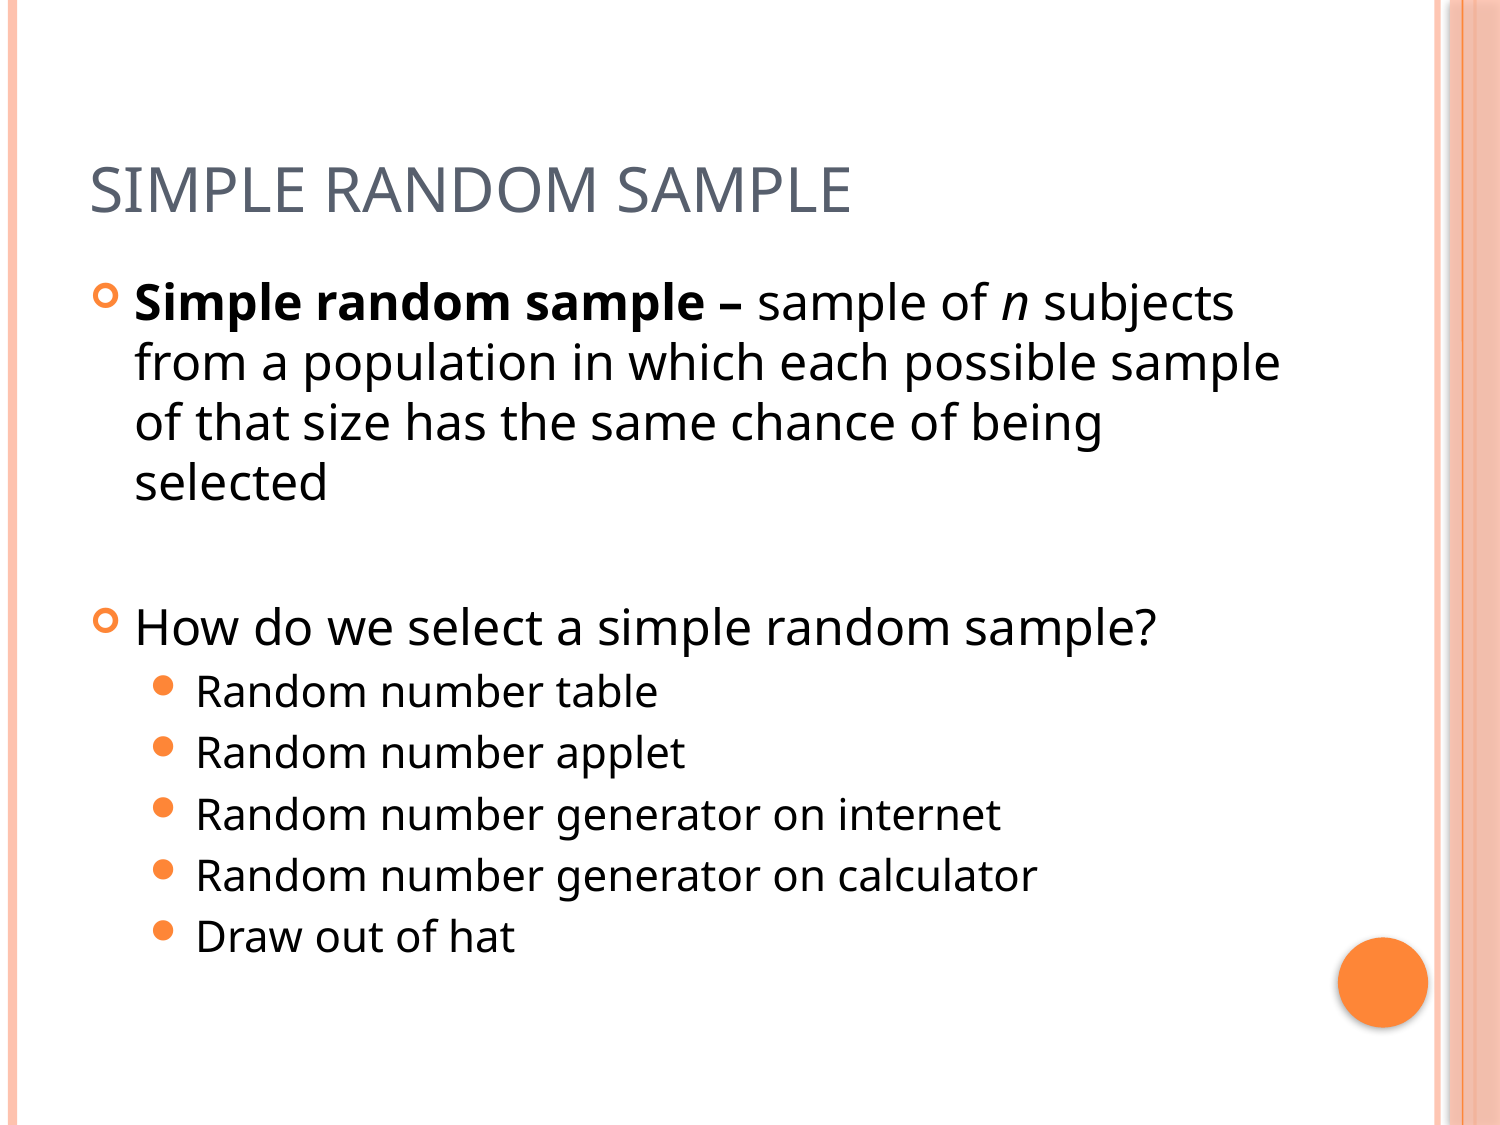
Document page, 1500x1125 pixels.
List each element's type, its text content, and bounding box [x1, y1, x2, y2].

list Simple random sample – sample of n subjects from a population in which each possible sample of that size has the same chance of being selected How do we select a simple random sample? Random number table Random number applet Random number generator on internet Random number generator on calculator Draw out of hat [75, 262, 1300, 1062]
title Simple Random Sample [75, 45, 1300, 233]
